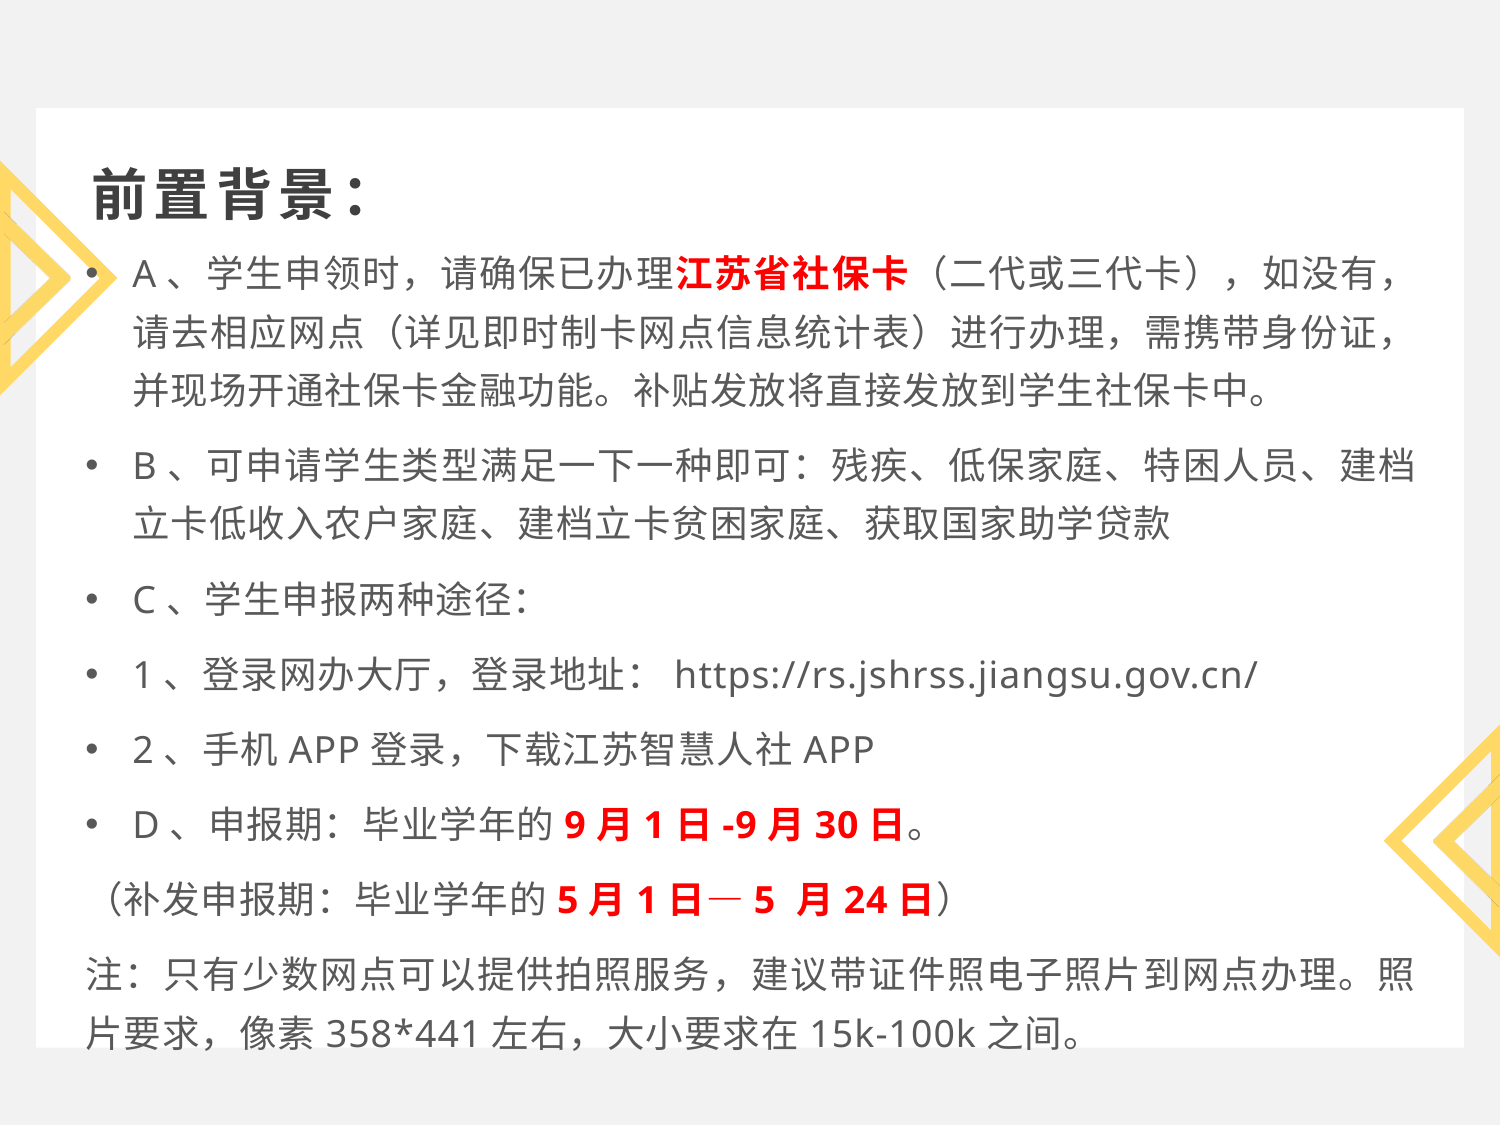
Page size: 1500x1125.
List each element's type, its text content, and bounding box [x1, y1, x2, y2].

text_box [1424, 874, 1499, 949]
text_box [3, 312, 76, 385]
text_box [3, 171, 76, 244]
text_box [35, 314, 1465, 1049]
picture [0, 244, 104, 312]
text_box A、学生申领时，请确保已办理江苏省社保卡（二代或三代卡），如没有，请去相应网点（详见即时制卡网点信息统计表）进行办理，需携带身份证，并现场开通社保卡金融功能。补贴发放将直接发放到学生社保卡中。 B、可申请学生类型满足一下一种即可：残疾、低保家庭、特困人员、建档立卡低收入农户家庭、建档立卡贫困家庭、获取国家助学贷款 C、学生申报两种途径： 1、登录网办大厅，登录地址：https://rs.jshrss.jiangsu.gov.cn/ 2、手机APP登录，下载江苏智慧人社APP D、申报期：毕业学年的9月1日-9月30日。 （补发申报期：毕业学年的5月1日—5 月24日） 注：只有少数网点可以提供拍照服务，建议带证件照电子照片到网点办理。照片要求，像素358*441左右，大小要求在15k-100k之间。 [76, 279, 1428, 832]
picture [1399, 807, 1500, 874]
text_box [1390, 832, 1399, 849]
text_box [35, 107, 1465, 802]
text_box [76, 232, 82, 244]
text_box 前置背景： [82, 125, 1434, 279]
text_box [1428, 733, 1499, 807]
